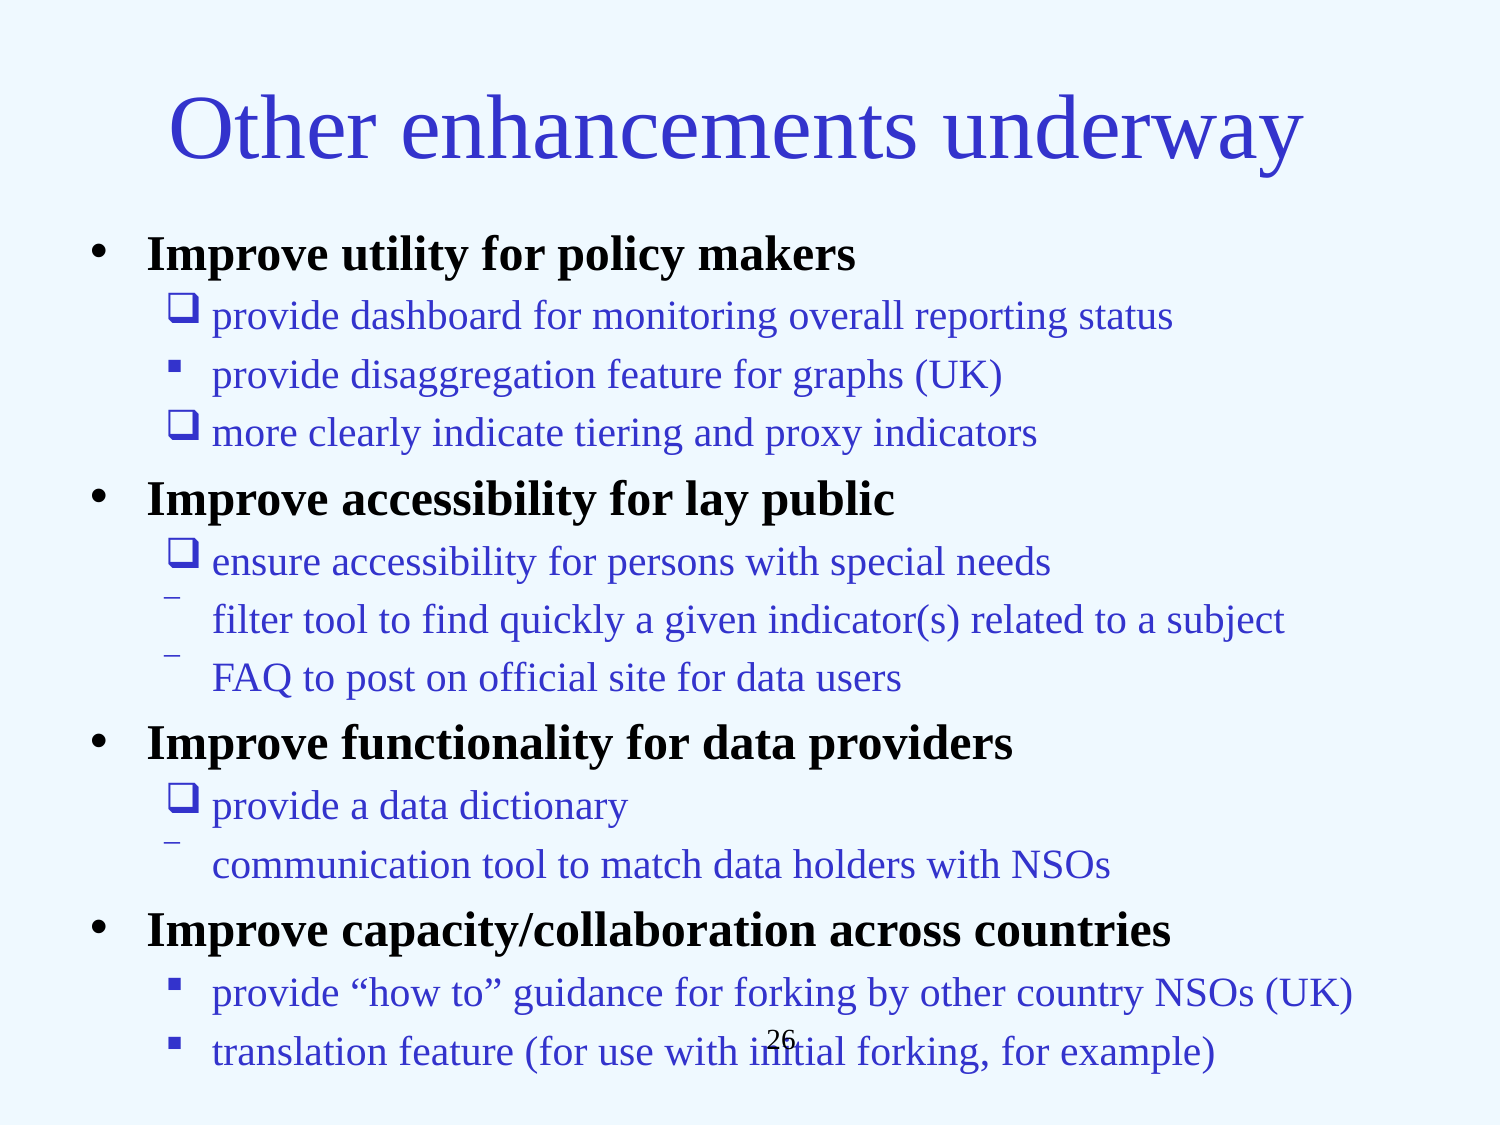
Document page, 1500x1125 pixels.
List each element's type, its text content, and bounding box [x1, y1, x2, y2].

list Improve utility for policy makers provide dashboard for monitoring overall reporting status provide disaggregation feature for graphs (UK) more clearly indicate tiering and proxy indicators Improve accessibility for lay public ensure accessibility for persons with special needs filter tool to find quickly a given indicator(s) related to a subject FAQ to post on official site for data users Improve functionality for data providers provide a data dictionary communication tool to match data holders with NSOs Improve capacity/collaboration across countries provide “how to” guidance for forking by other country NSOs (UK) translation feature (for use with initial forking, for example) [74, 212, 1463, 888]
slide_number 26 [624, 1012, 938, 1088]
title Other enhancements underway [99, 27, 1376, 212]
